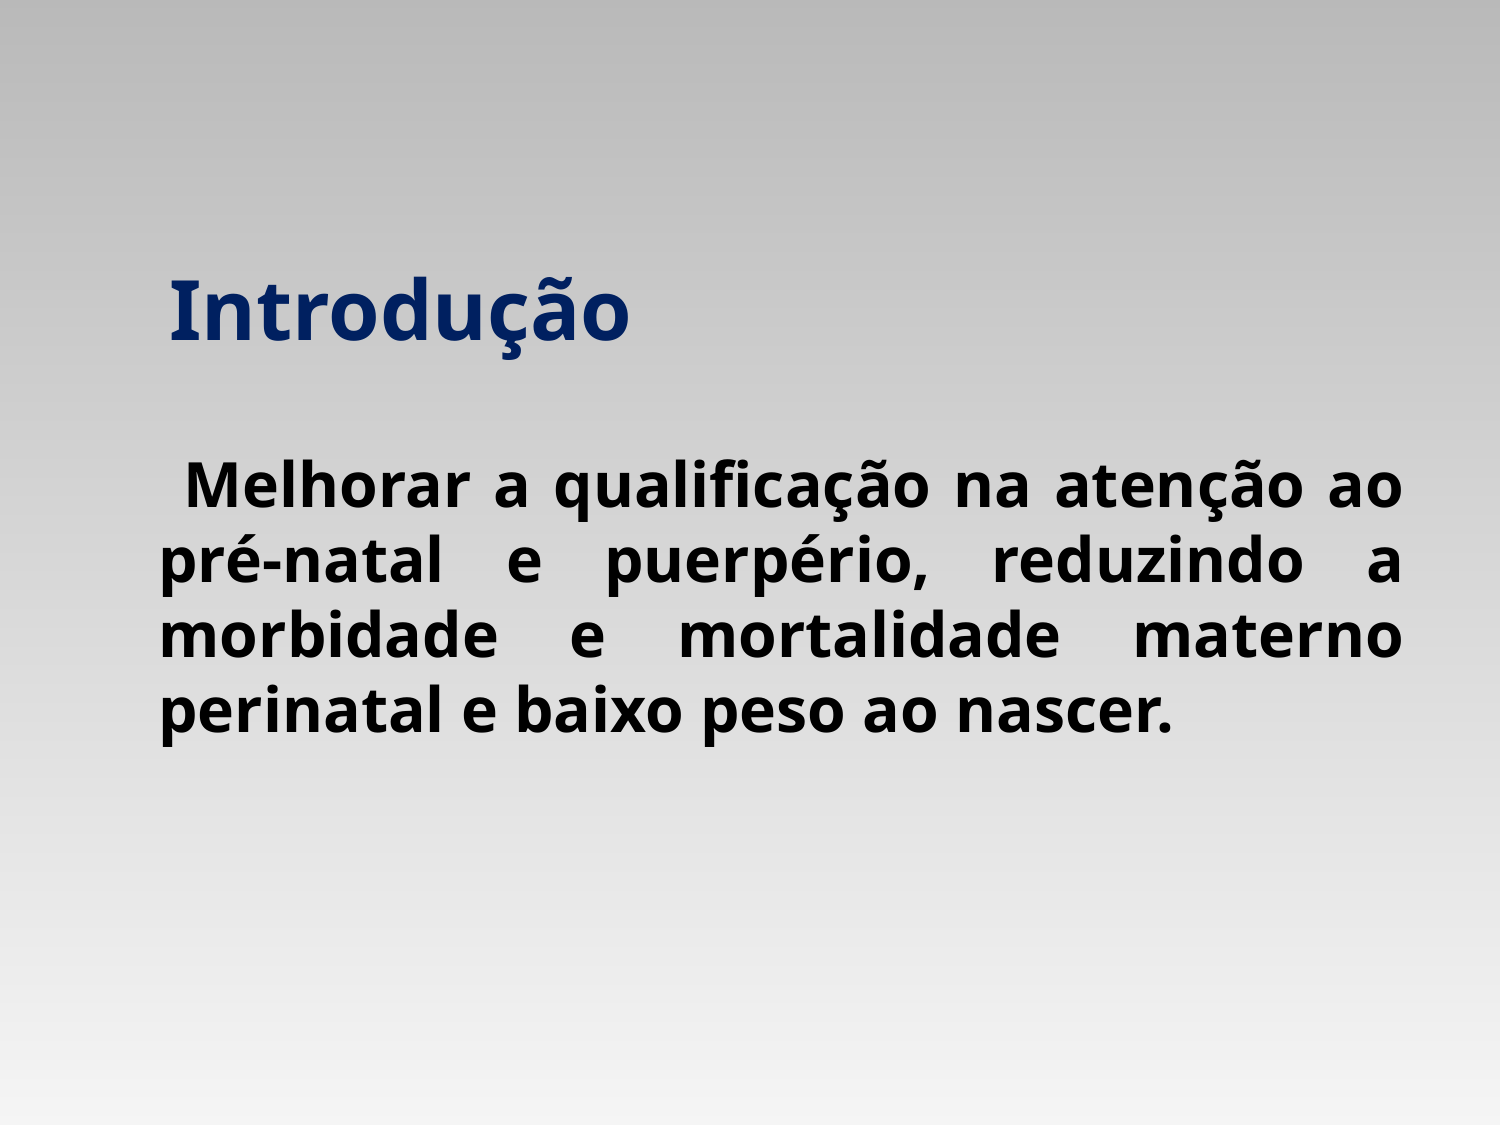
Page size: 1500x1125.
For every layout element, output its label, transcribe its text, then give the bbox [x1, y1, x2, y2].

list Melhorar a qualificação na atenção ao pré-natal e puerpério, reduzindo a morbidade e mortalidade materno perinatal e baixo peso ao nascer. [70, 437, 1421, 895]
title Introdução [75, 213, 1425, 401]
